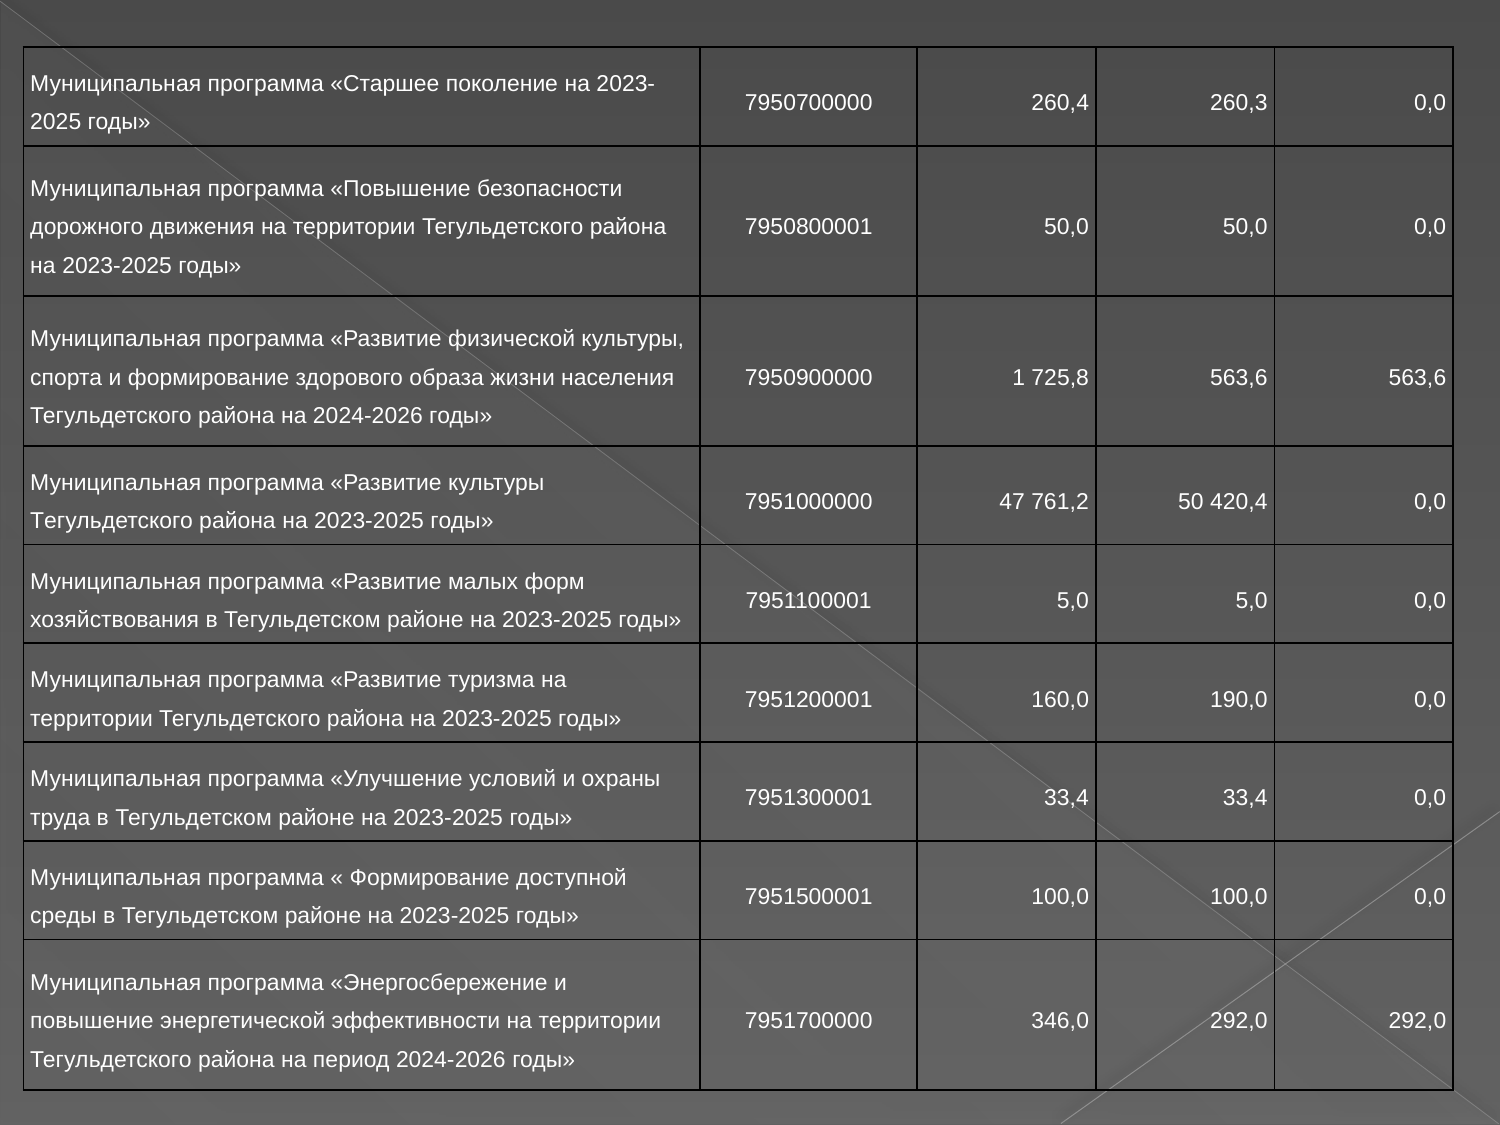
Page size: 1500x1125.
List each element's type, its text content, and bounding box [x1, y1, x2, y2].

table_cell 0,0 [1275, 842, 1452, 939]
table_header 260,3 [1097, 48, 1274, 145]
table_cell 0,0 [1275, 147, 1452, 295]
table_cell Муниципальная программа «Развитие физической культуры, спорта и формирование здорового образа жизни населения Тегульдетского района на 2024-2026 годы» [24, 297, 699, 445]
table_cell 47 761,2 [918, 447, 1095, 544]
table_cell 563,6 [1275, 297, 1452, 445]
table_cell 7951500001 [701, 842, 916, 939]
table_cell Муниципальная программа «Повышение безопасности дорожного движения на территории Тегульдетского района на 2023-2025 годы» [24, 147, 699, 295]
table_header 7950700000 [701, 48, 916, 145]
table_cell Муниципальная программа « Формирование доступной среды в Тегульдетском районе на 2023-2025 годы» [24, 842, 699, 939]
table_cell 100,0 [918, 842, 1095, 939]
table_cell 1 725,8 [918, 297, 1095, 445]
table_cell Муниципальная программа «Развитие туризма на территории Тегульдетского района на 2023-2025 годы» [24, 644, 699, 741]
table_cell 5,0 [1097, 545, 1274, 642]
table_cell 7951200001 [701, 644, 916, 741]
table_header 260,4 [918, 48, 1095, 145]
table_cell 7951300001 [701, 743, 916, 840]
table_cell 160,0 [918, 644, 1095, 741]
table_cell 0,0 [1275, 743, 1452, 840]
table_cell 50,0 [1097, 147, 1274, 295]
table_cell Муниципальная программа «Развитие культуры Tегульдетского района на 2023-2025 годы» [24, 447, 699, 544]
table_cell 292,0 [1275, 940, 1452, 1089]
table_cell 0,0 [1275, 545, 1452, 642]
table_header Муниципальная программа «Старшее поколение на 2023-2025 годы» [24, 48, 699, 145]
table_header 0,0 [1275, 48, 1452, 145]
table_cell 5,0 [918, 545, 1095, 642]
table_cell 7951700000 [701, 940, 916, 1089]
table_cell 0,0 [1275, 644, 1452, 741]
table_cell Муниципальная программа «Улучшение условий и охраны труда в Тегульдетском районе на 2023-2025 годы» [24, 743, 699, 840]
table_cell Муниципальная программа «Энергосбережение и повышение энергетической эффективности на территории Тегульдетского района на период 2024-2026 годы» [24, 940, 699, 1089]
table_cell 7951000000 [701, 447, 916, 544]
table_cell 563,6 [1097, 297, 1274, 445]
table_cell 50 420,4 [1097, 447, 1274, 544]
table_cell 7950900000 [701, 297, 916, 445]
table_cell 7950800001 [701, 147, 916, 295]
table_cell 7951100001 [701, 545, 916, 642]
table_cell Муниципальная программа «Развитие малых форм хозяйствования в Тегульдетском районе на 2023-2025 годы» [24, 545, 699, 642]
table_cell 346,0 [918, 940, 1095, 1089]
table_cell 33,4 [918, 743, 1095, 840]
table_cell 190,0 [1097, 644, 1274, 741]
table_cell 292,0 [1097, 940, 1274, 1089]
table_cell 100,0 [1097, 842, 1274, 939]
table_cell 50,0 [918, 147, 1095, 295]
table_cell 0,0 [1275, 447, 1452, 544]
table_cell 33,4 [1097, 743, 1274, 840]
